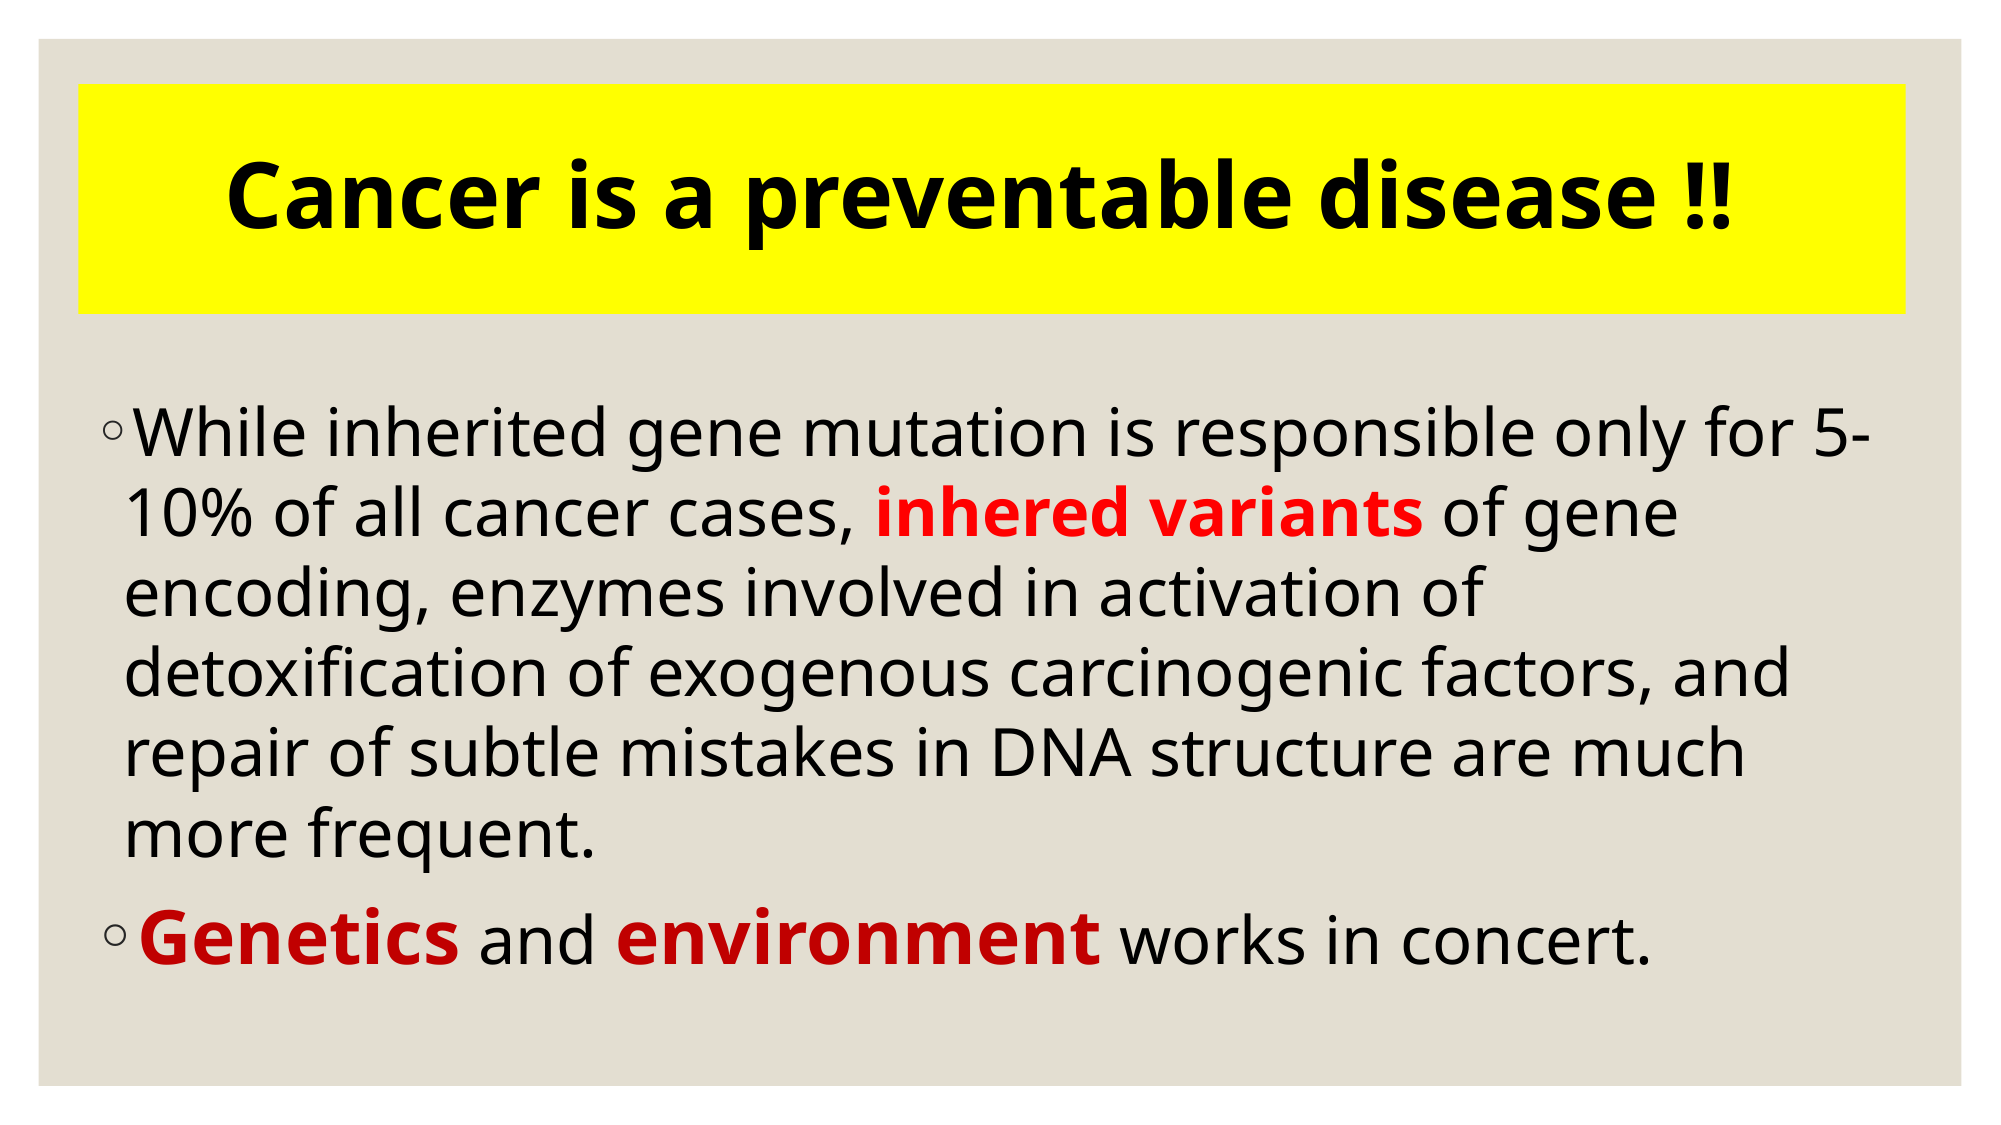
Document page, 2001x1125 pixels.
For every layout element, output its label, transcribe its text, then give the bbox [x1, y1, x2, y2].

title Cancer is a preventable disease ‼ [78, 84, 1906, 314]
list While inherited gene mutation is responsible only for 5-10% of all cancer cases, inhered variants of gene encoding, enzymes involved in activation of detoxification of exogenous carcinogenic factors, and repair of subtle mistakes in DNA structure are much more frequent. Genetics and environment works in concert. [78, 382, 1906, 1064]
